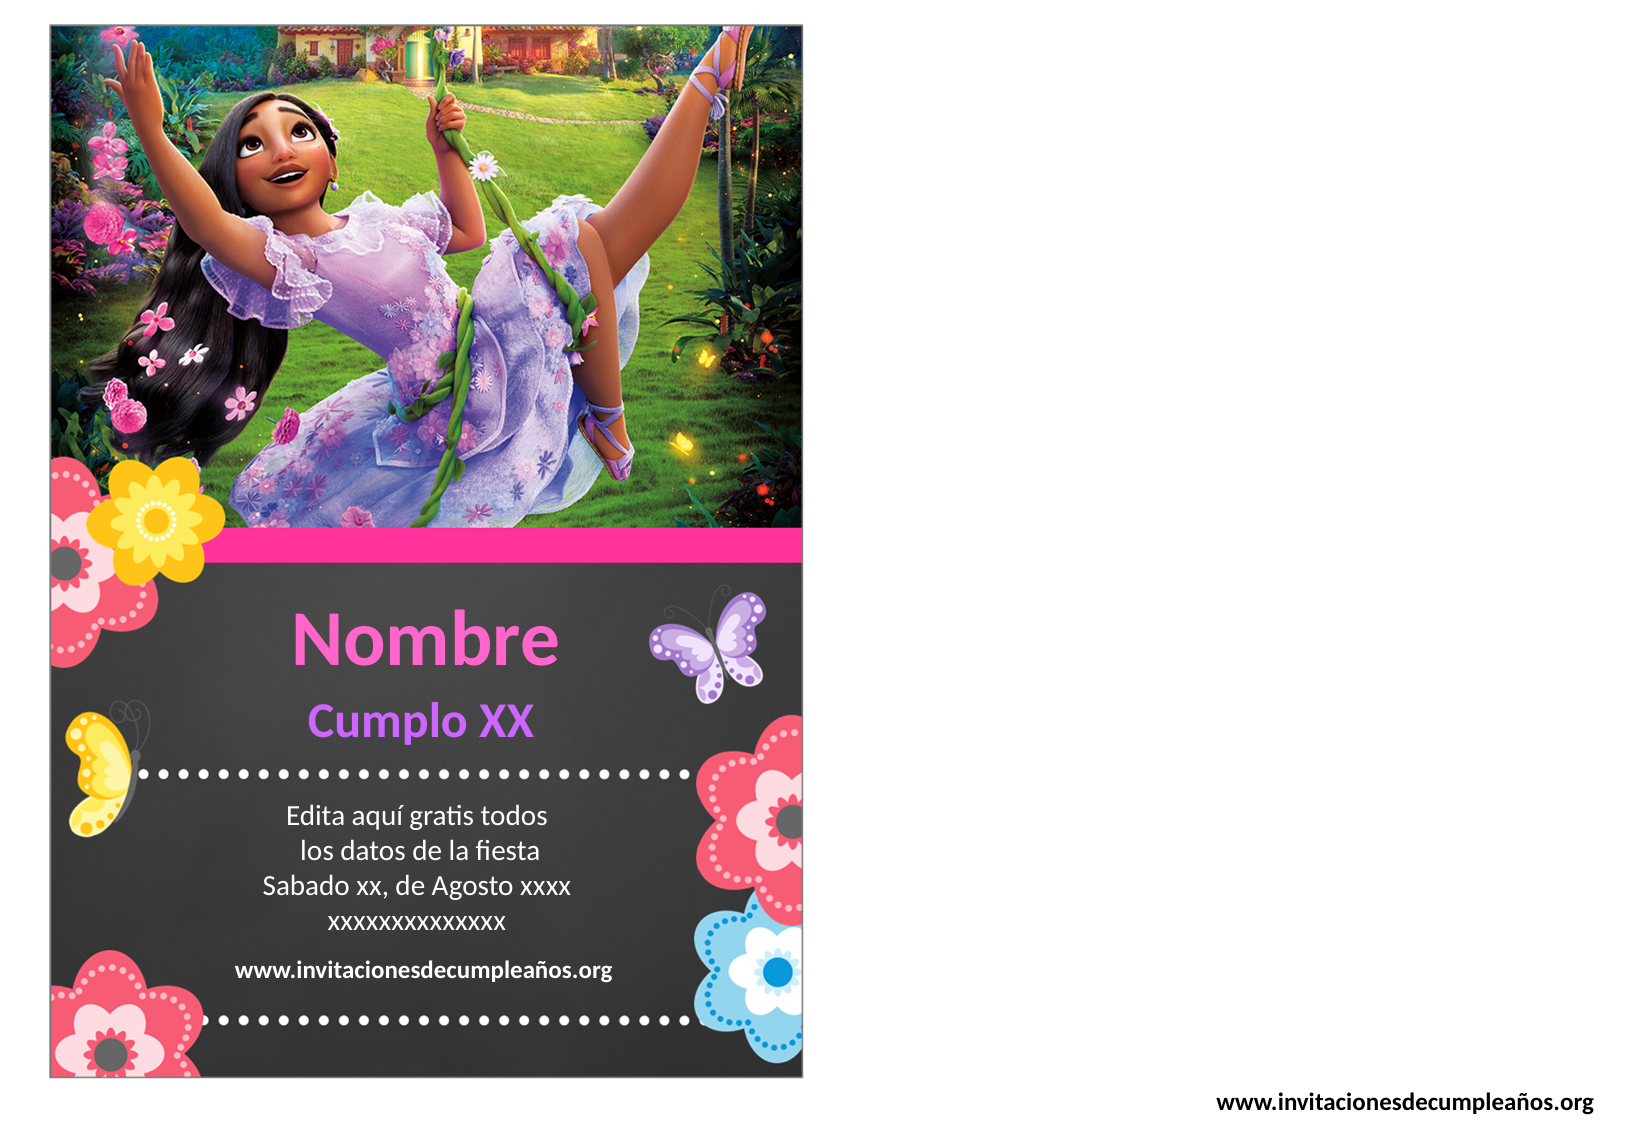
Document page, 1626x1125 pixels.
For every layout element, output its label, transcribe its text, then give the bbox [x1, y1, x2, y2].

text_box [27, 10, 825, 1103]
text_box www.invitacionesdecumpleaños.org [1201, 1078, 1610, 1123]
